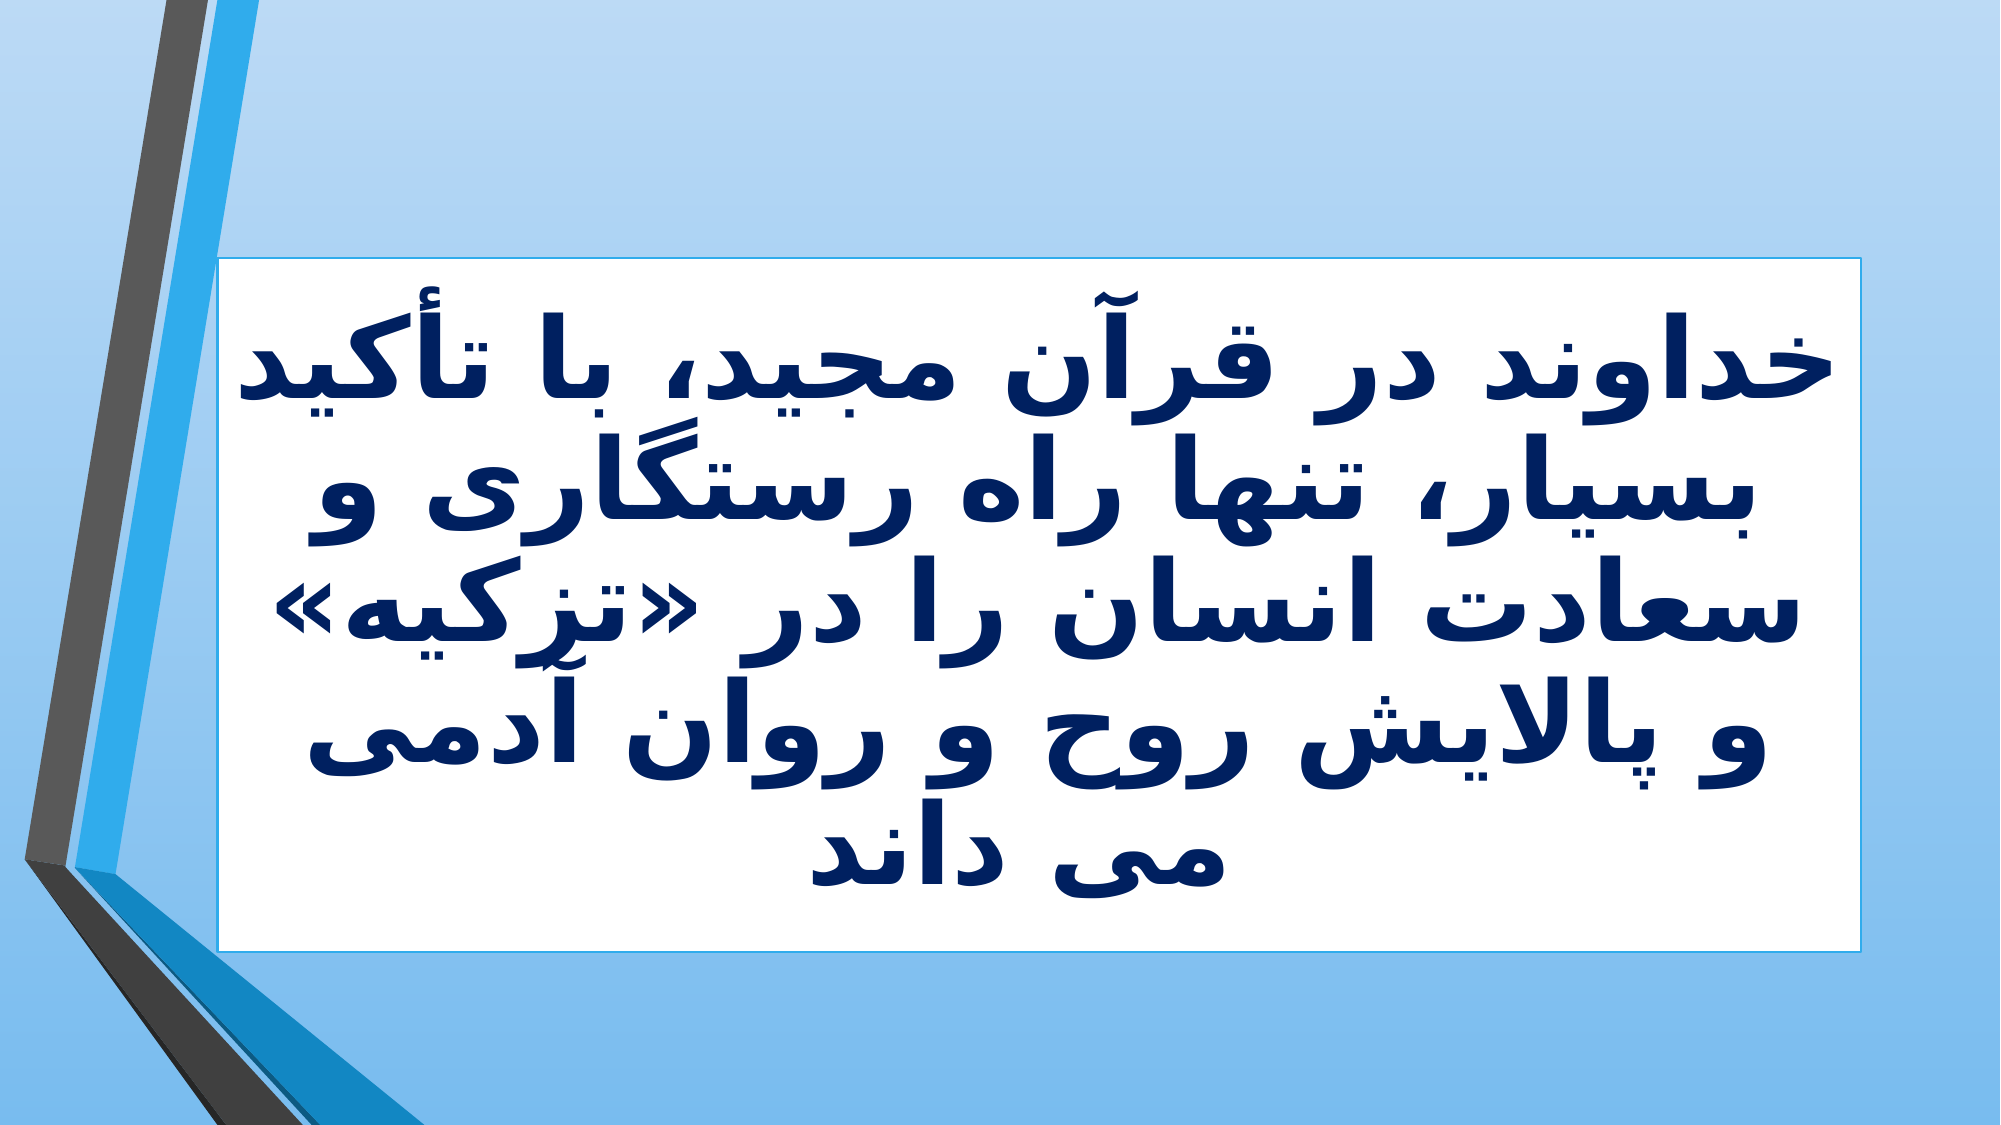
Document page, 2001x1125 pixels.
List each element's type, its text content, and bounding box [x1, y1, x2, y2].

title خداوند در قرآن مجید، با تأکید بسیار، تنها راه رستگاری و سعادت انسان را در «تزکیه» و پالایش روح و روان آدمی می داند [216, 257, 1862, 953]
